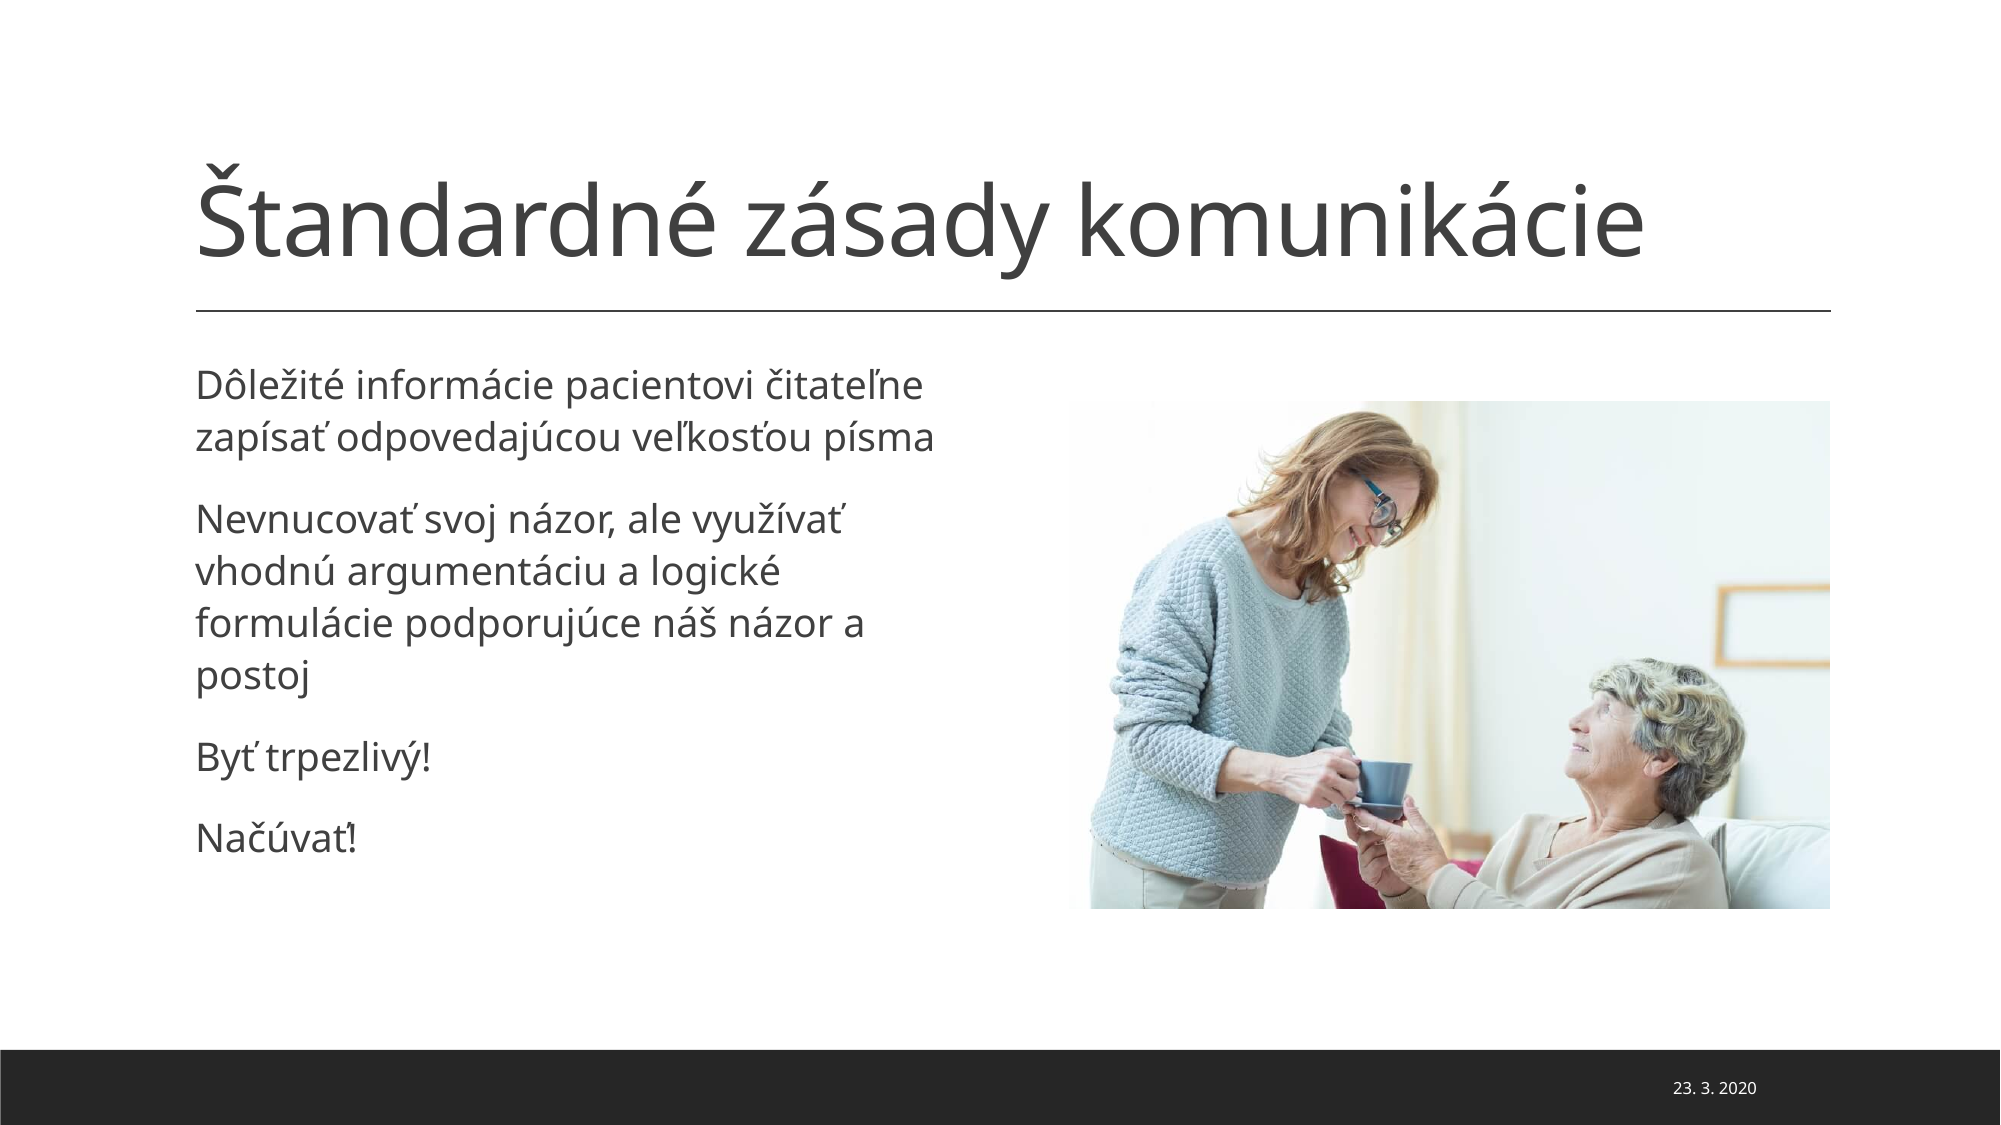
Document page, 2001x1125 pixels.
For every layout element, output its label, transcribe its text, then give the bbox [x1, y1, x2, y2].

slide_number 23. 3. 2020 [1348, 1057, 1773, 1118]
title Štandardné zásady komunikácie [180, 47, 1830, 285]
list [1068, 400, 1831, 910]
list Dôležité informácie pacientovi čitateľne zapísať odpovedajúcou veľkosťou písma Nevnucovať svoj názor, ale využívať vhodnú argumentáciu a logické formulácie podporujúce náš názor a postoj Byť trpezlivý! Načúvať! [180, 347, 942, 963]
